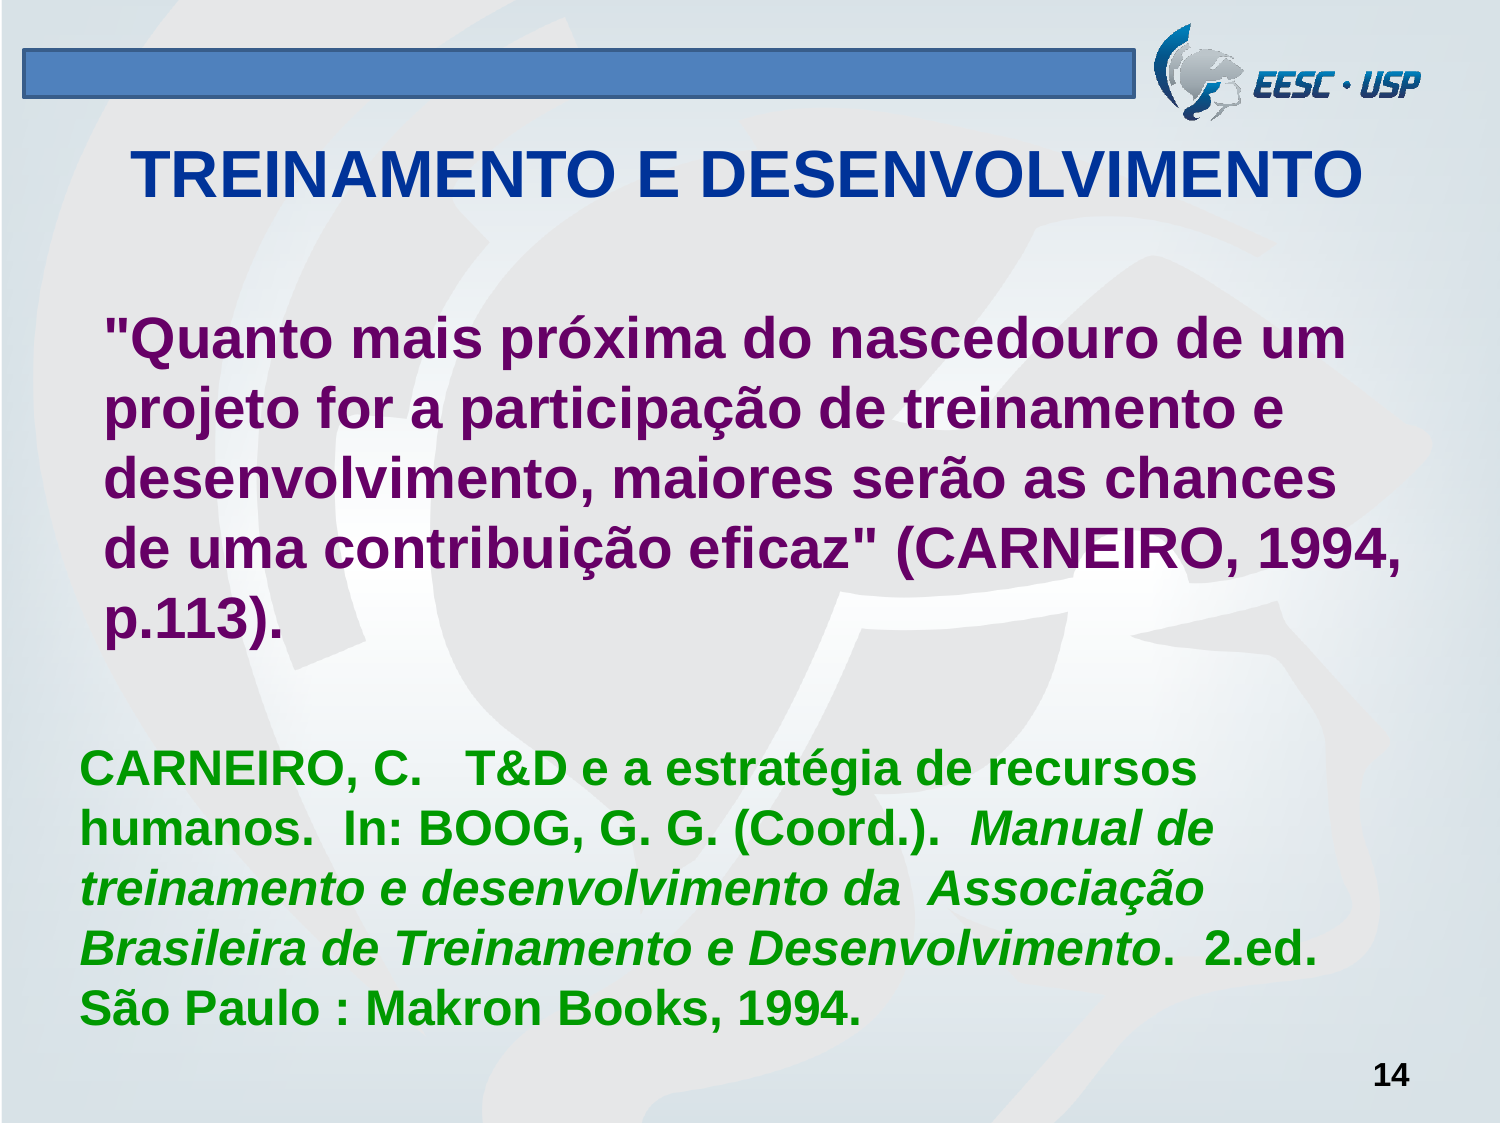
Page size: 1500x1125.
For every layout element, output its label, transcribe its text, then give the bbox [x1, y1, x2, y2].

text_box "Quanto mais próxima do nascedouro de um projeto for a participação de treinamento e desenvolvimento, maiores serão as chances de uma contribuição eficaz" (CARNEIRO, 1994, p.113). [88, 292, 1436, 658]
picture [0, 0, 1500, 1123]
slide_number 14 [1328, 1043, 1425, 1103]
text_box CARNEIRO, C. T&D e a estratégia de recursos humanos. In: BOOG, G. G. (Coord.). Manual de treinamento e desenvolvimento da Associação Brasileira de Treinamento e Desenvolvimento. 2.ed. São Paulo : Makron Books, 1994. [64, 727, 1435, 1043]
title TREINAMENTO E DESENVOLVIMENTO [51, 121, 1444, 219]
